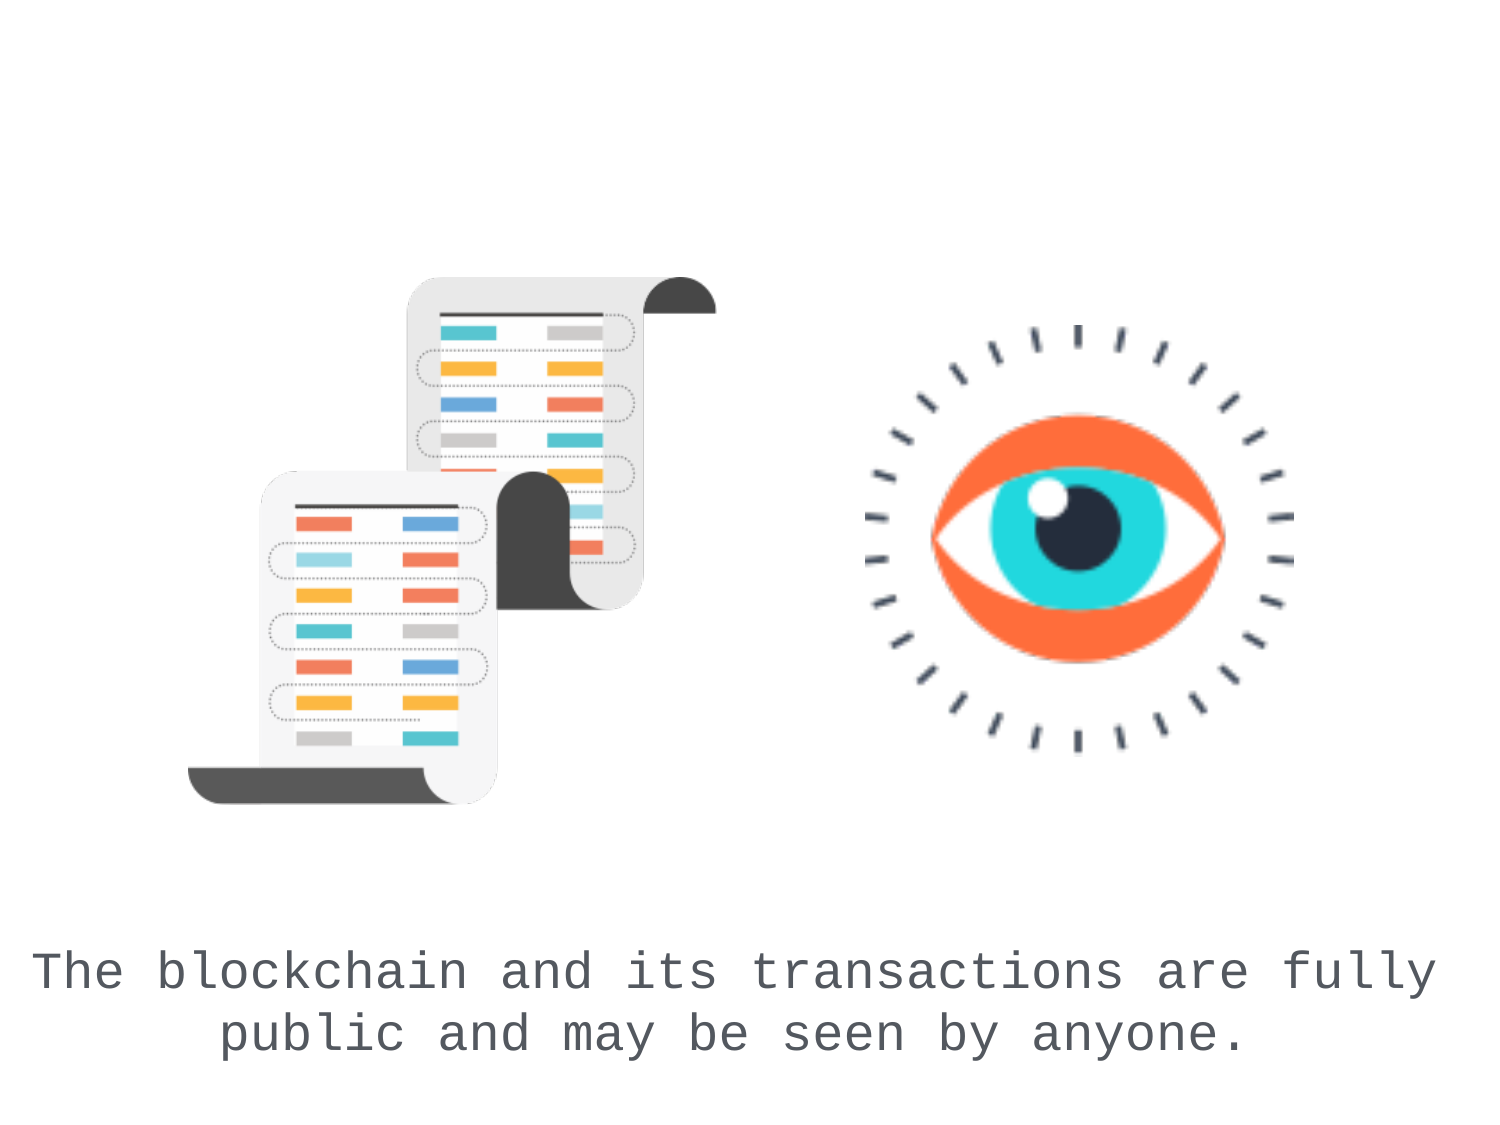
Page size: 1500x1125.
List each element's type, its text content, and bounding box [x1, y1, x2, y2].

picture [864, 325, 1294, 757]
title The blockchain and its transactions are fully public and may be seen by anyone. [6, 919, 1493, 1078]
picture [188, 276, 718, 806]
